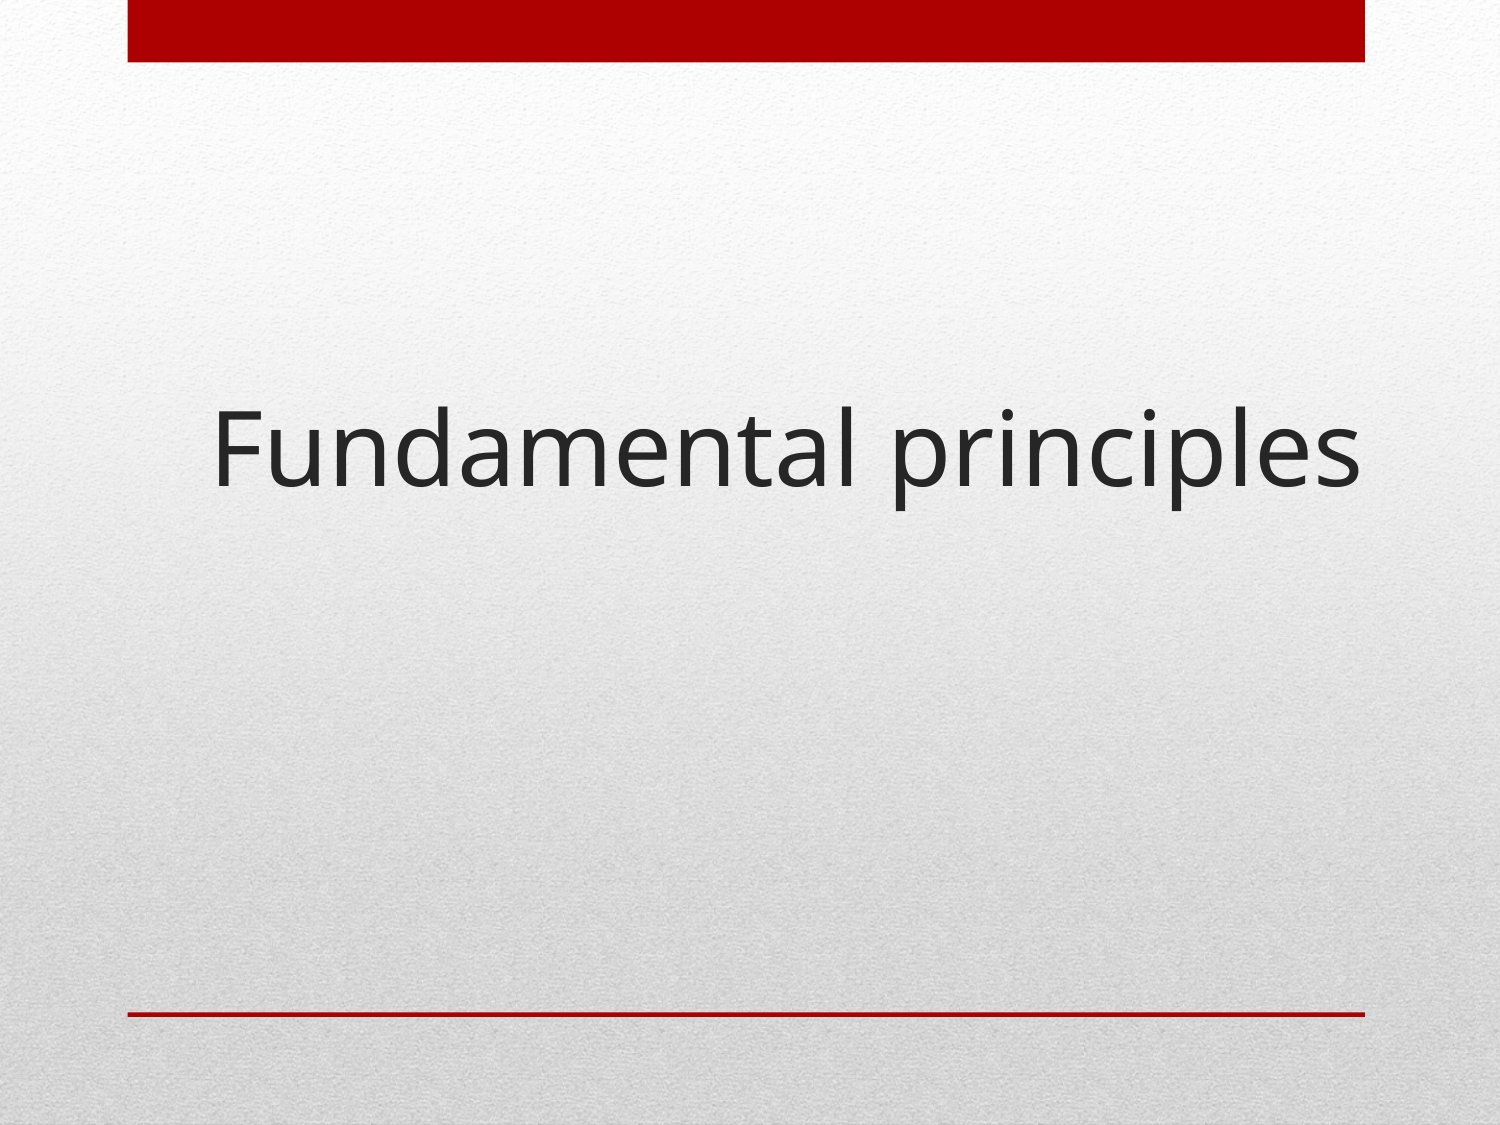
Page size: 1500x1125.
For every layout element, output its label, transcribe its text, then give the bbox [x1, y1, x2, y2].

title Fundamental principles [194, 361, 1412, 516]
